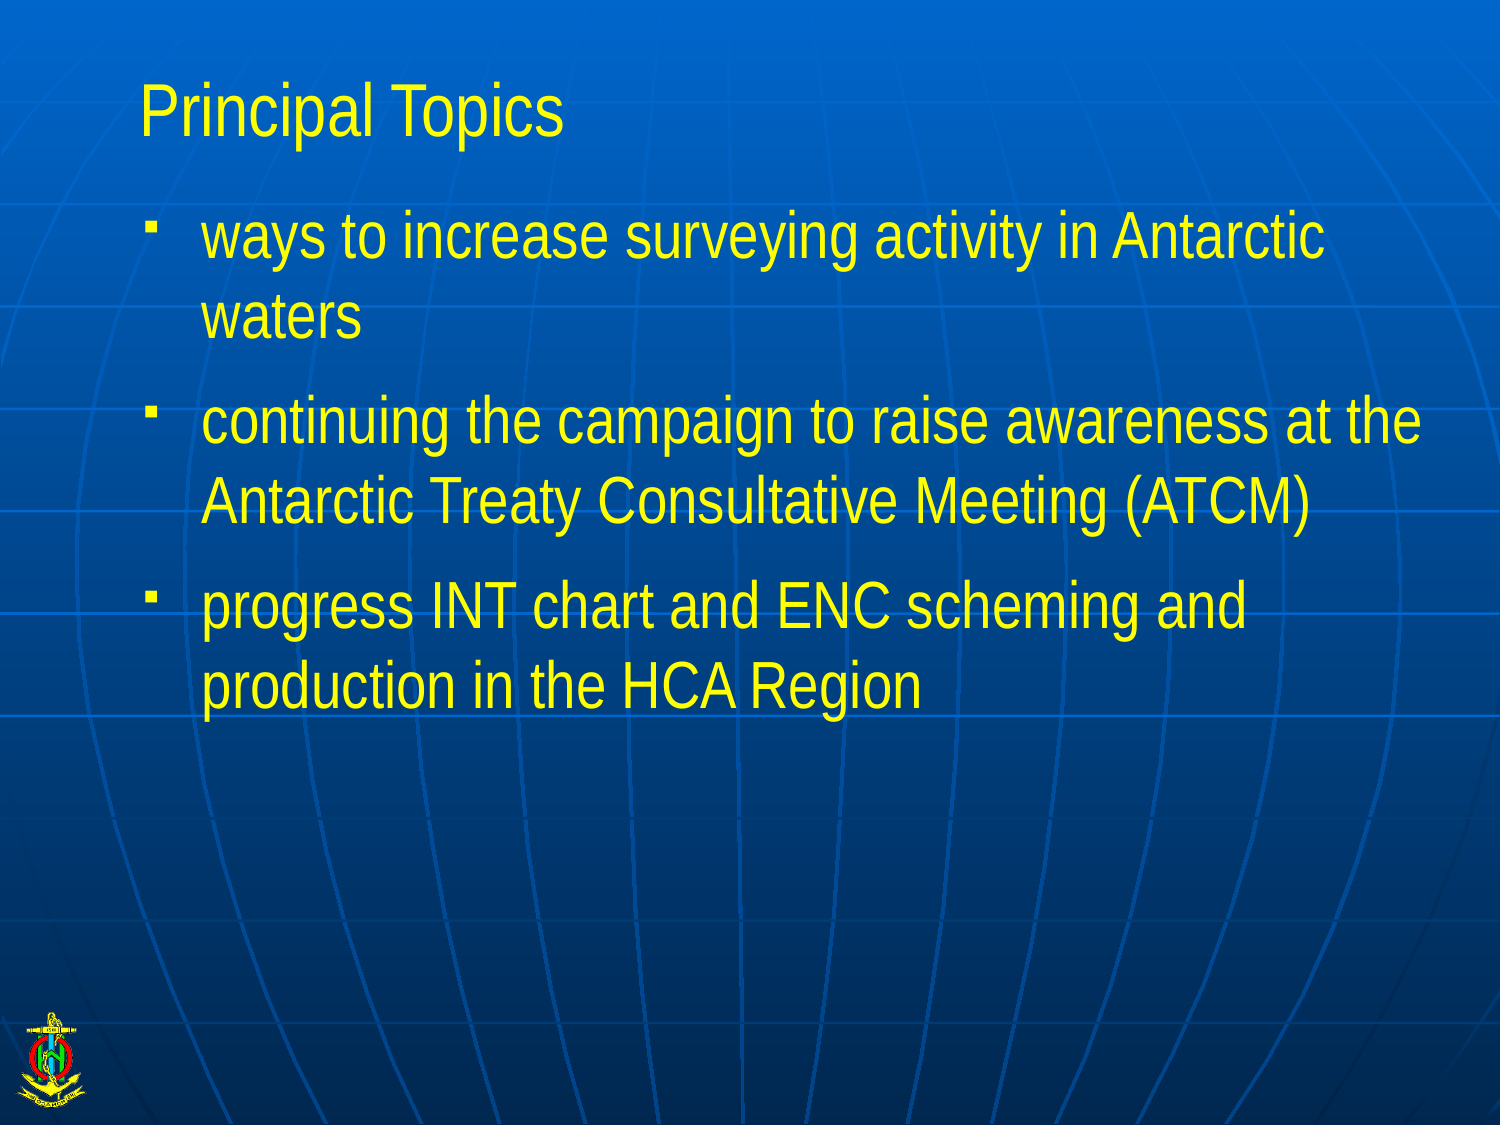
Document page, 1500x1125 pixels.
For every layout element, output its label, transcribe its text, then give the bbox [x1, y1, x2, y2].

picture [14, 1012, 87, 1108]
title Principal Topics [123, 12, 1426, 200]
list ways to increase surveying activity in Antarctic waters continuing the campaign to raise awareness at the Antarctic Treaty Consultative Meeting (ATCM) progress INT chart and ENC scheming and production in the HCA Region [126, 184, 1451, 1095]
